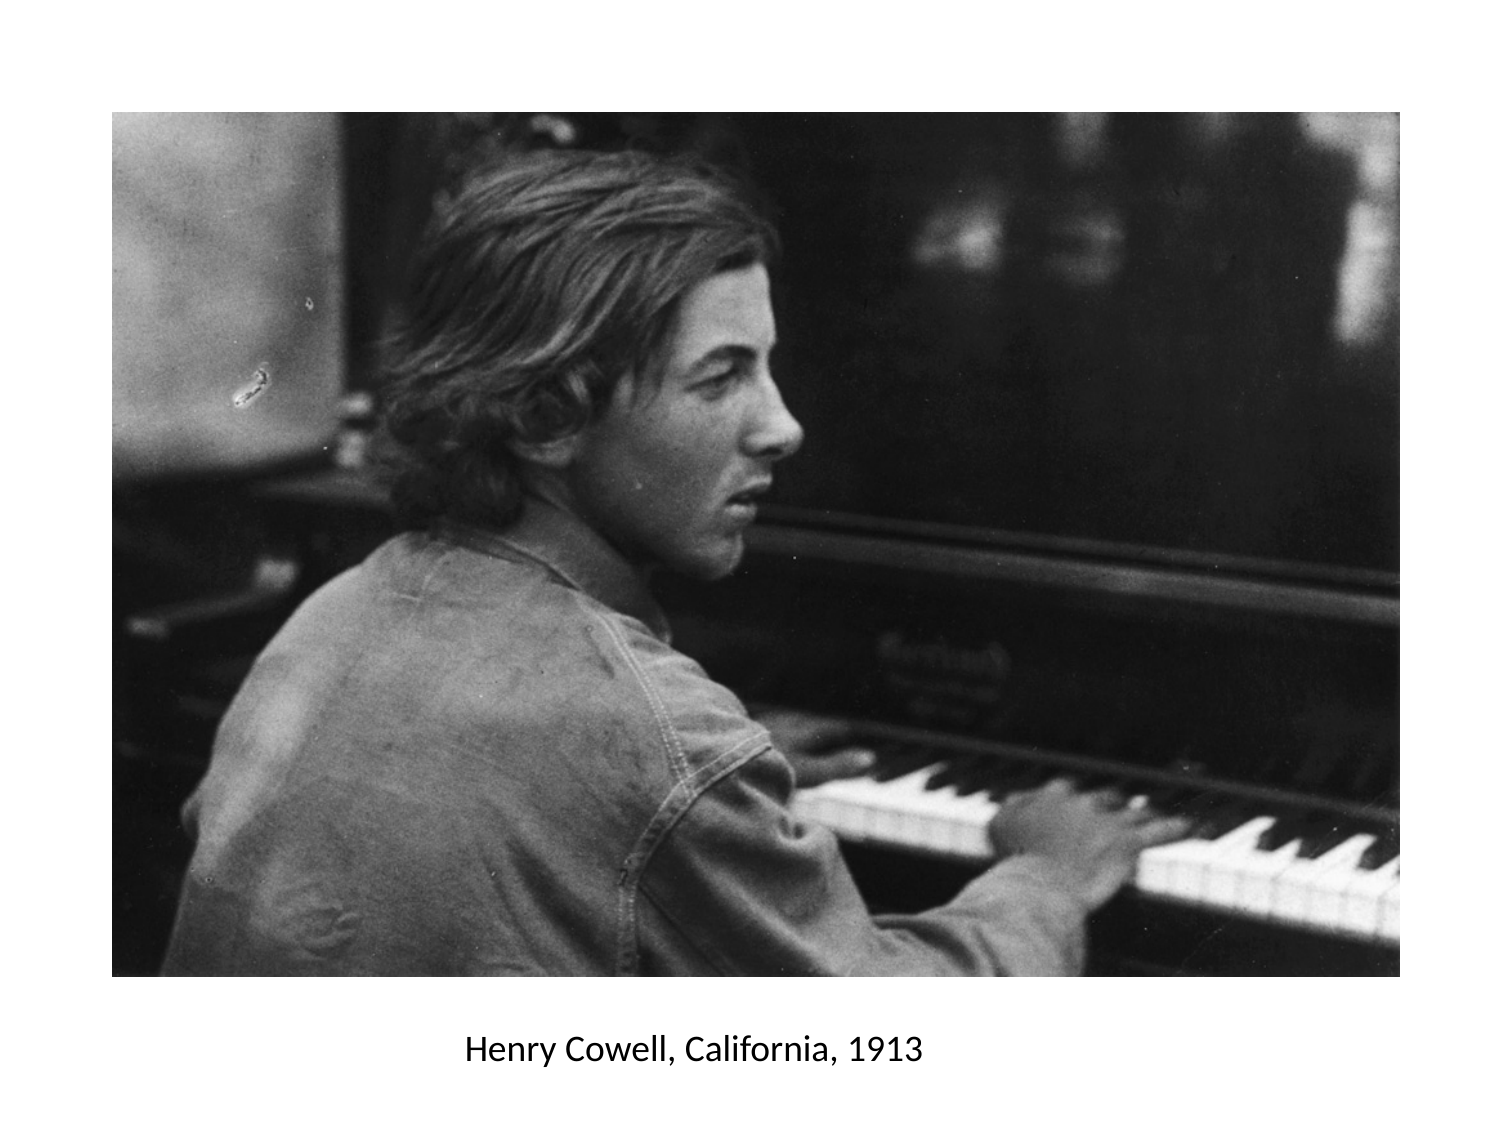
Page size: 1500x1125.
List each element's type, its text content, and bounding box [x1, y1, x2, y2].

picture [112, 112, 1401, 977]
text_box Henry Cowell, California, 1913 [450, 1016, 1025, 1077]
